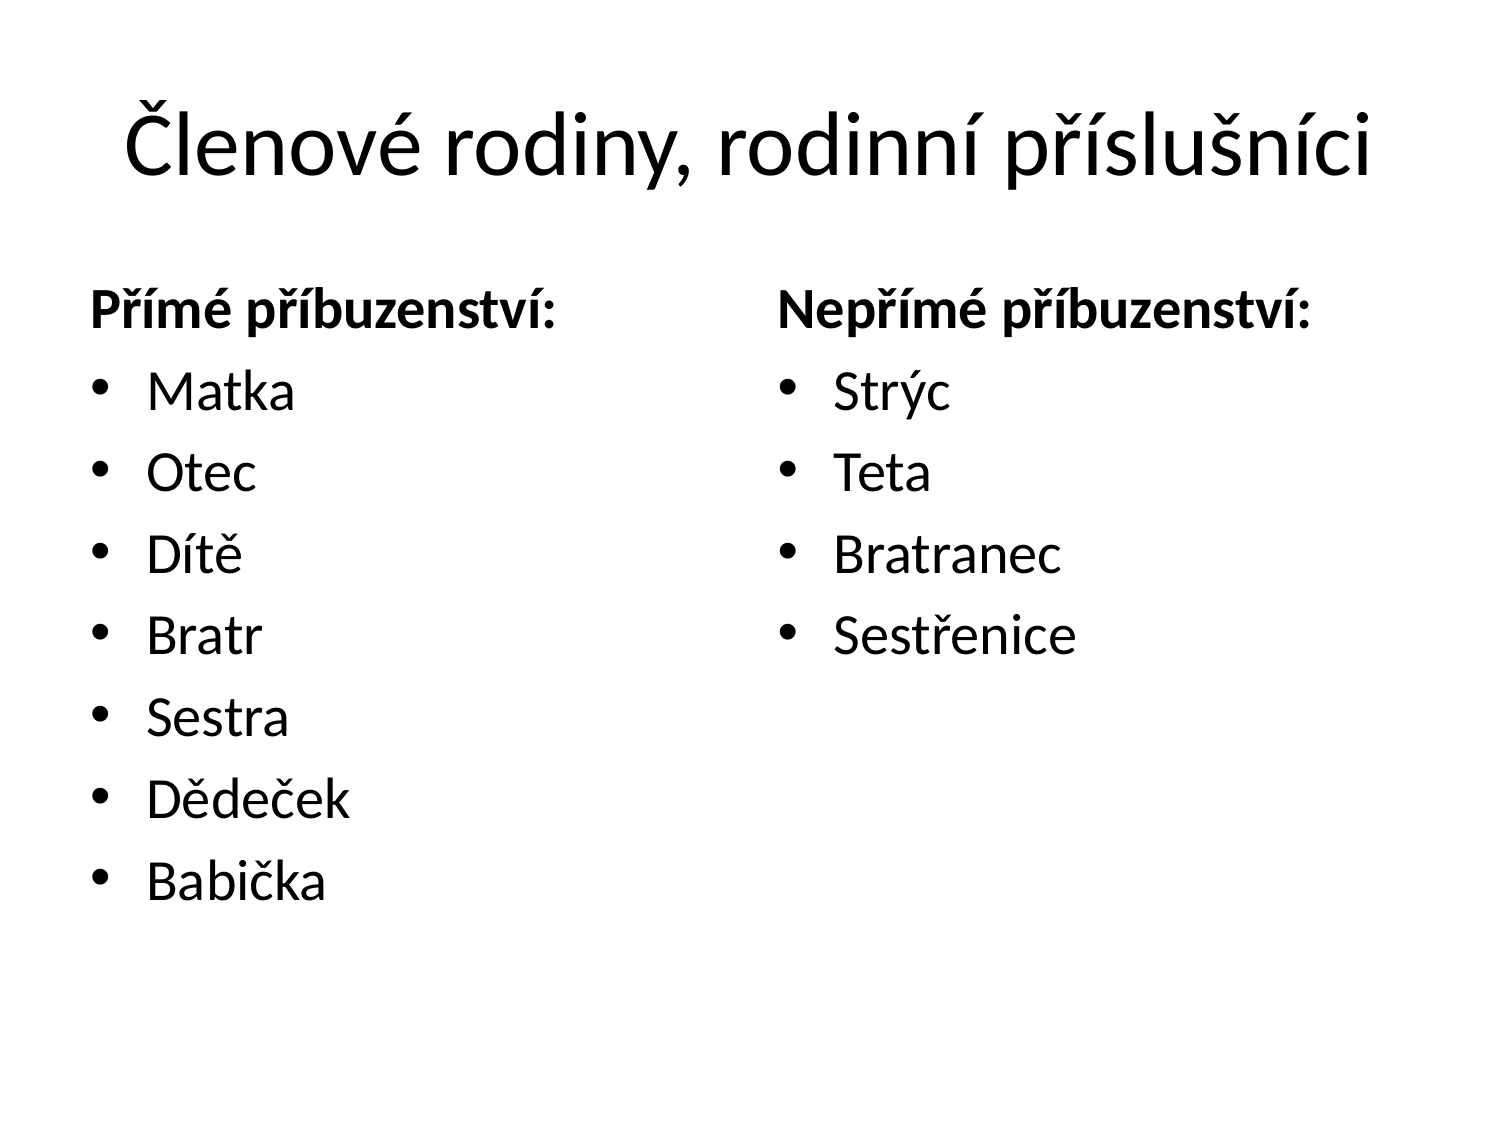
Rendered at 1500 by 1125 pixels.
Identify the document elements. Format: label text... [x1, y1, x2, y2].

title Členové rodiny, rodinní příslušníci [75, 45, 1425, 233]
list Přímé příbuzenství: Matka Otec Dítě Bratr Sestra Dědeček Babička [75, 262, 738, 1005]
list Nepřímé příbuzenství: Strýc Teta Bratranec Sestřenice [762, 262, 1425, 1005]
